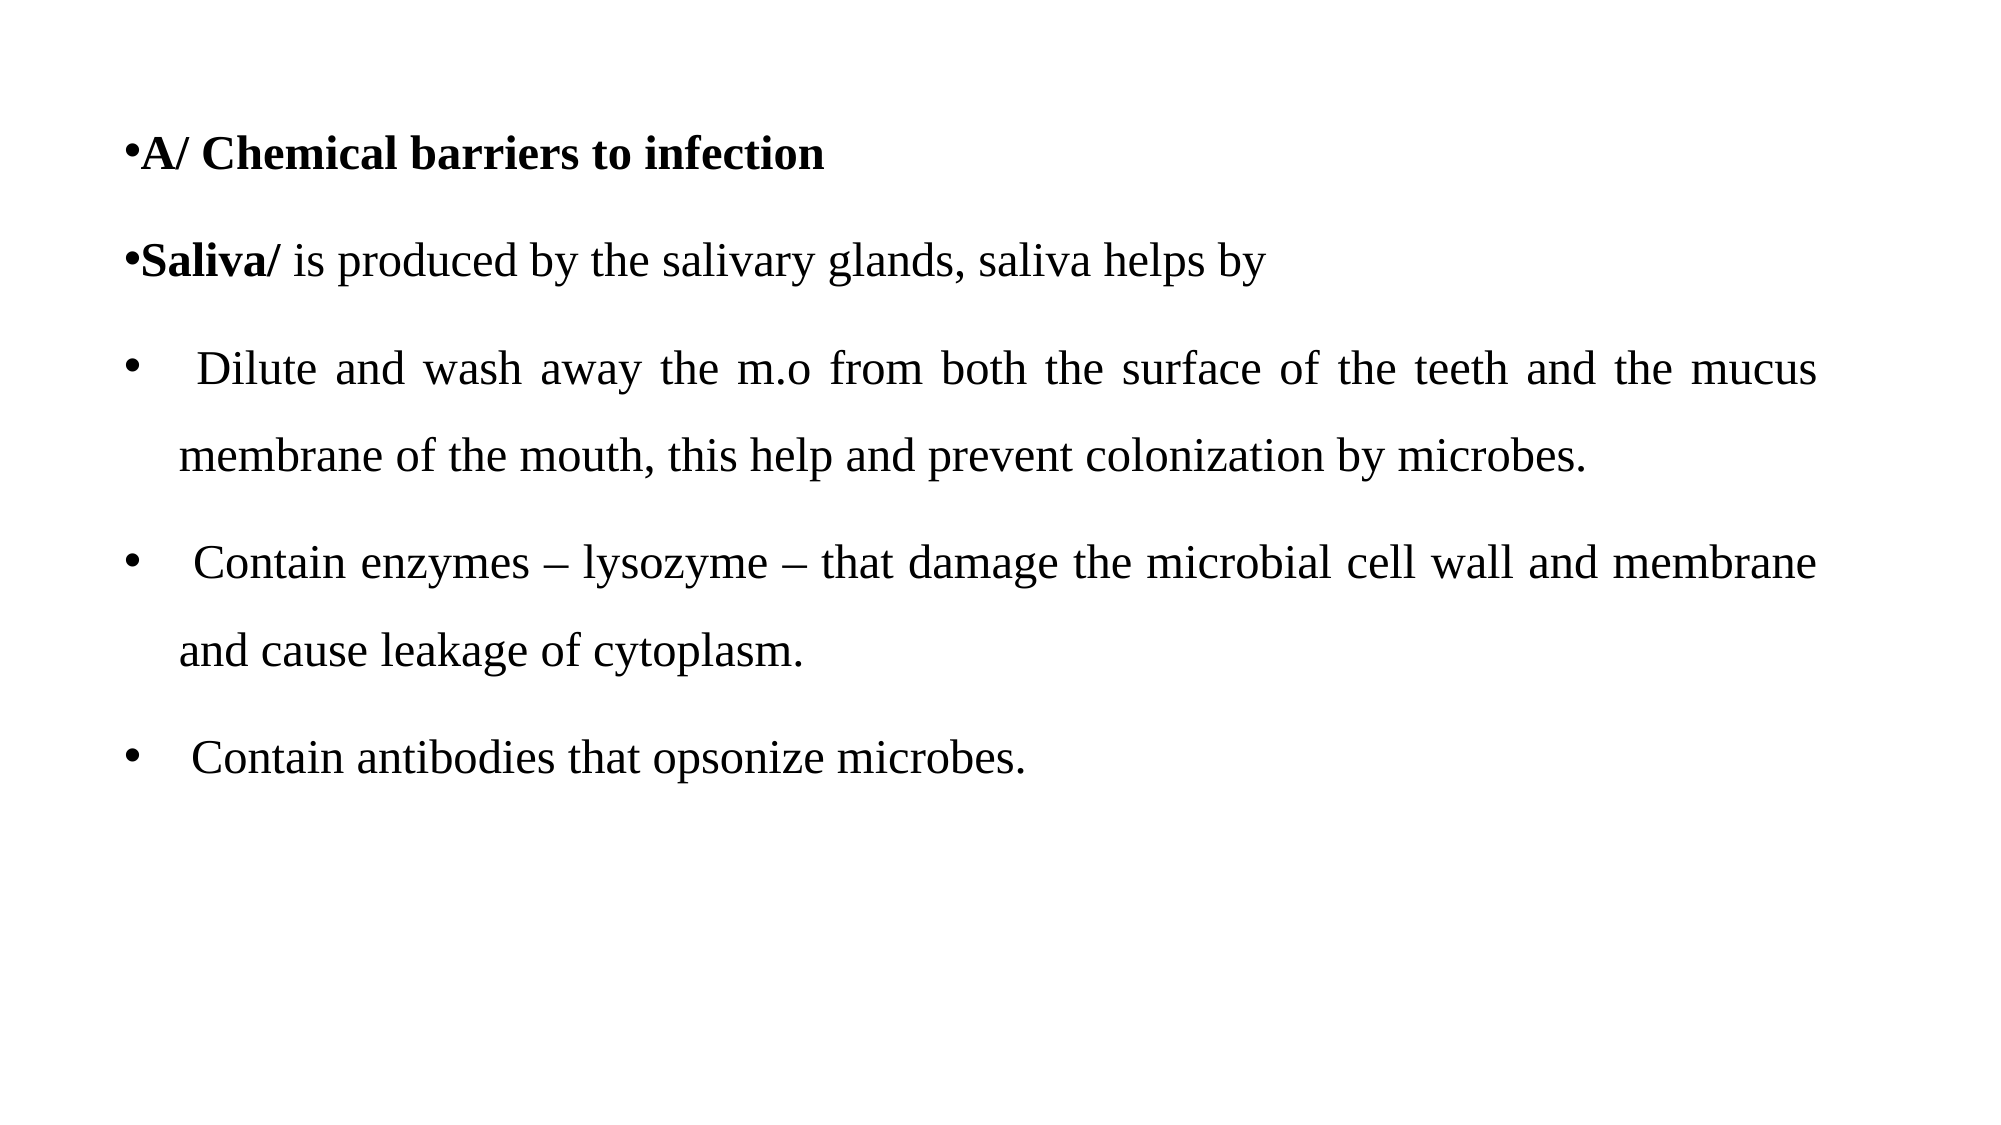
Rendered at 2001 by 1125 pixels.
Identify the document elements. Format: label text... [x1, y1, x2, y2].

list A/ Chemical barriers to infection Saliva/ is produced by the salivary glands, saliva helps by Dilute and wash away the m.o from both the surface of the teeth and the mucus membrane of the mouth, this help and prevent colonization by microbes. Contain enzymes – lysozyme – that damage the microbial cell wall and membrane and cause leakage of cytoplasm. Contain antibodies that opsonize microbes. [109, 84, 1835, 799]
